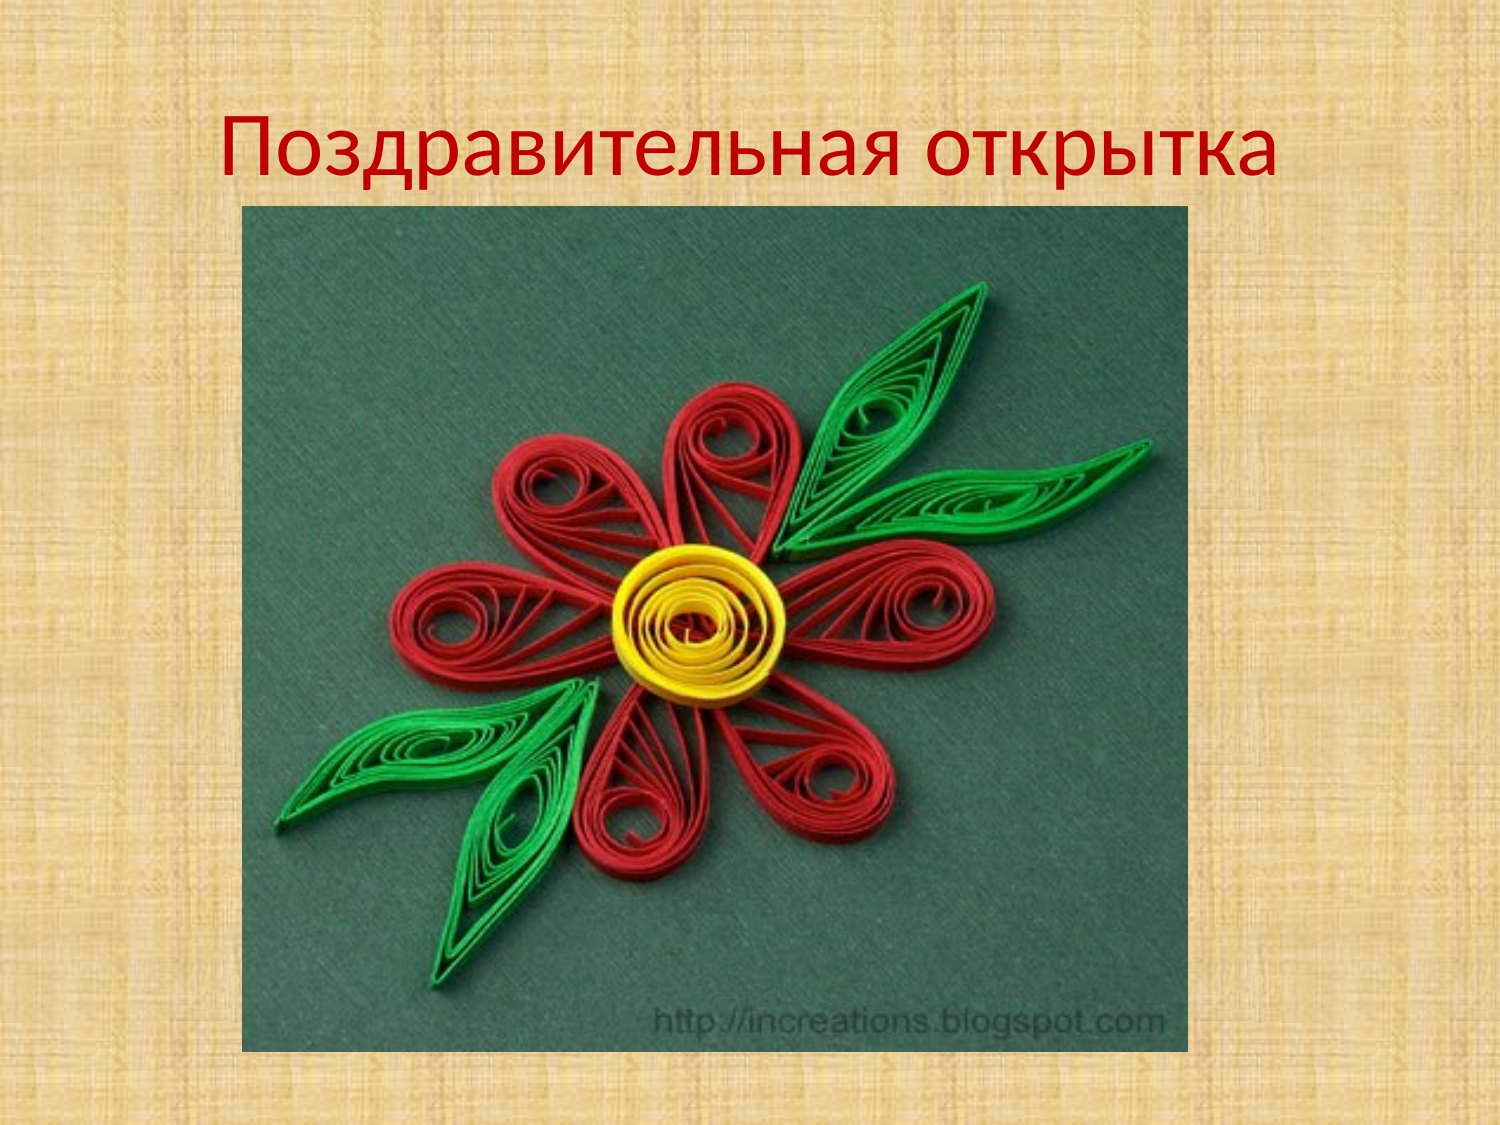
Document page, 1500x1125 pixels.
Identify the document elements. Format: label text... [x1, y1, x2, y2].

picture [0, 0, 1500, 1125]
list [241, 205, 1188, 1053]
title Поздравительная открытка [75, 45, 1425, 233]
